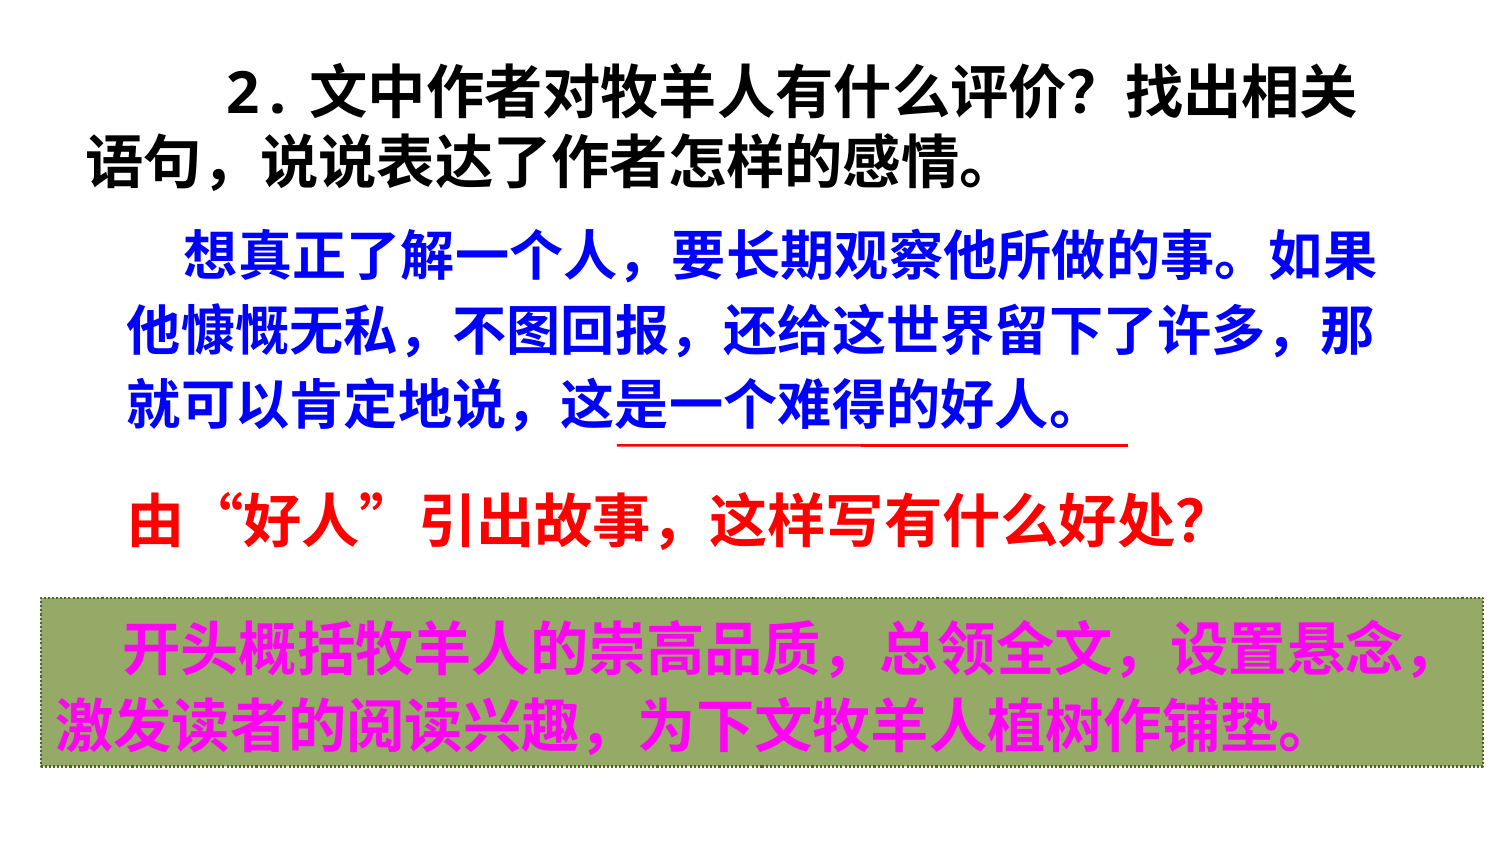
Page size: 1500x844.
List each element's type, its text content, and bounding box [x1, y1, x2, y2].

text_box 想真正了解一个人，要长期观察他所做的事。如果他慷慨无私，不图回报，还给这世界留下了许多，那就可以肯定地说，这是一个难得的好人。 [112, 204, 1412, 443]
text_box 开头概括牧羊人的崇高品质，总领全文，设置悬念，激发读者的阅读兴趣，为下文牧羊人植树作铺垫。 [40, 597, 1484, 767]
text_box 2.文中作者对牧羊人有什么评价？找出相关语句，说说表达了作者怎样的感情。 [70, 47, 1430, 203]
text_box 由“好人”引出故事，这样写有什么好处？ [112, 459, 1324, 562]
